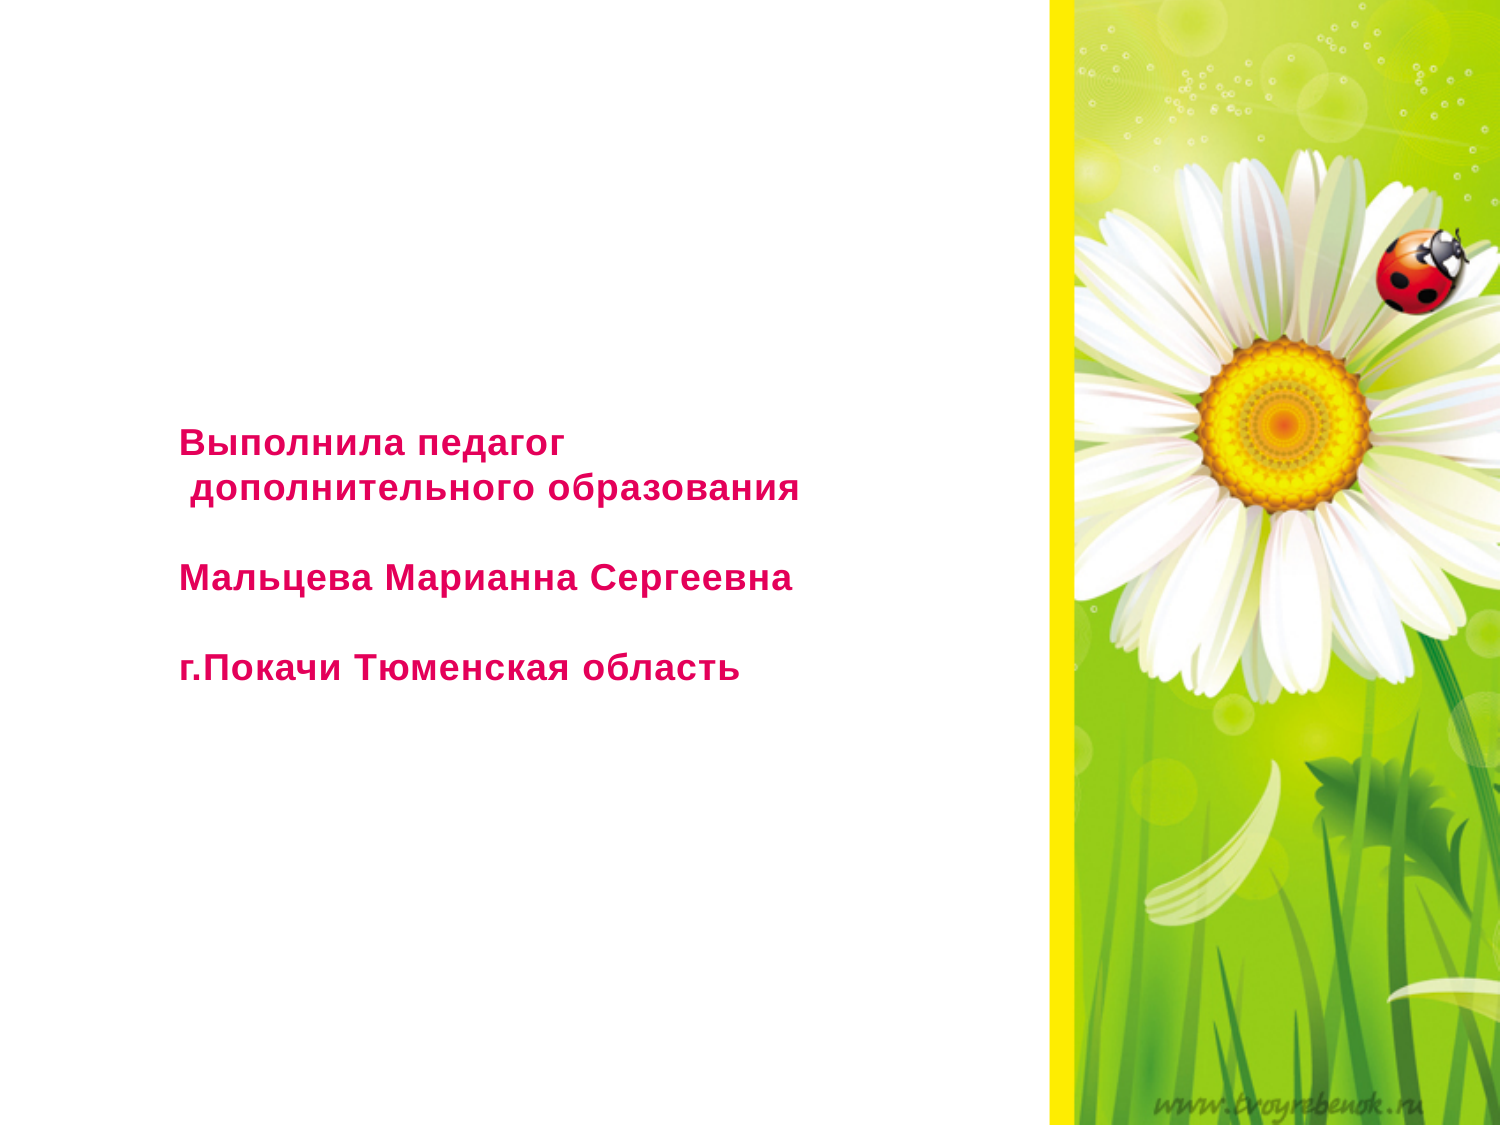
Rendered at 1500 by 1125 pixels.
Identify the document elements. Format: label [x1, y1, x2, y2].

list [0, 0, 1500, 1125]
